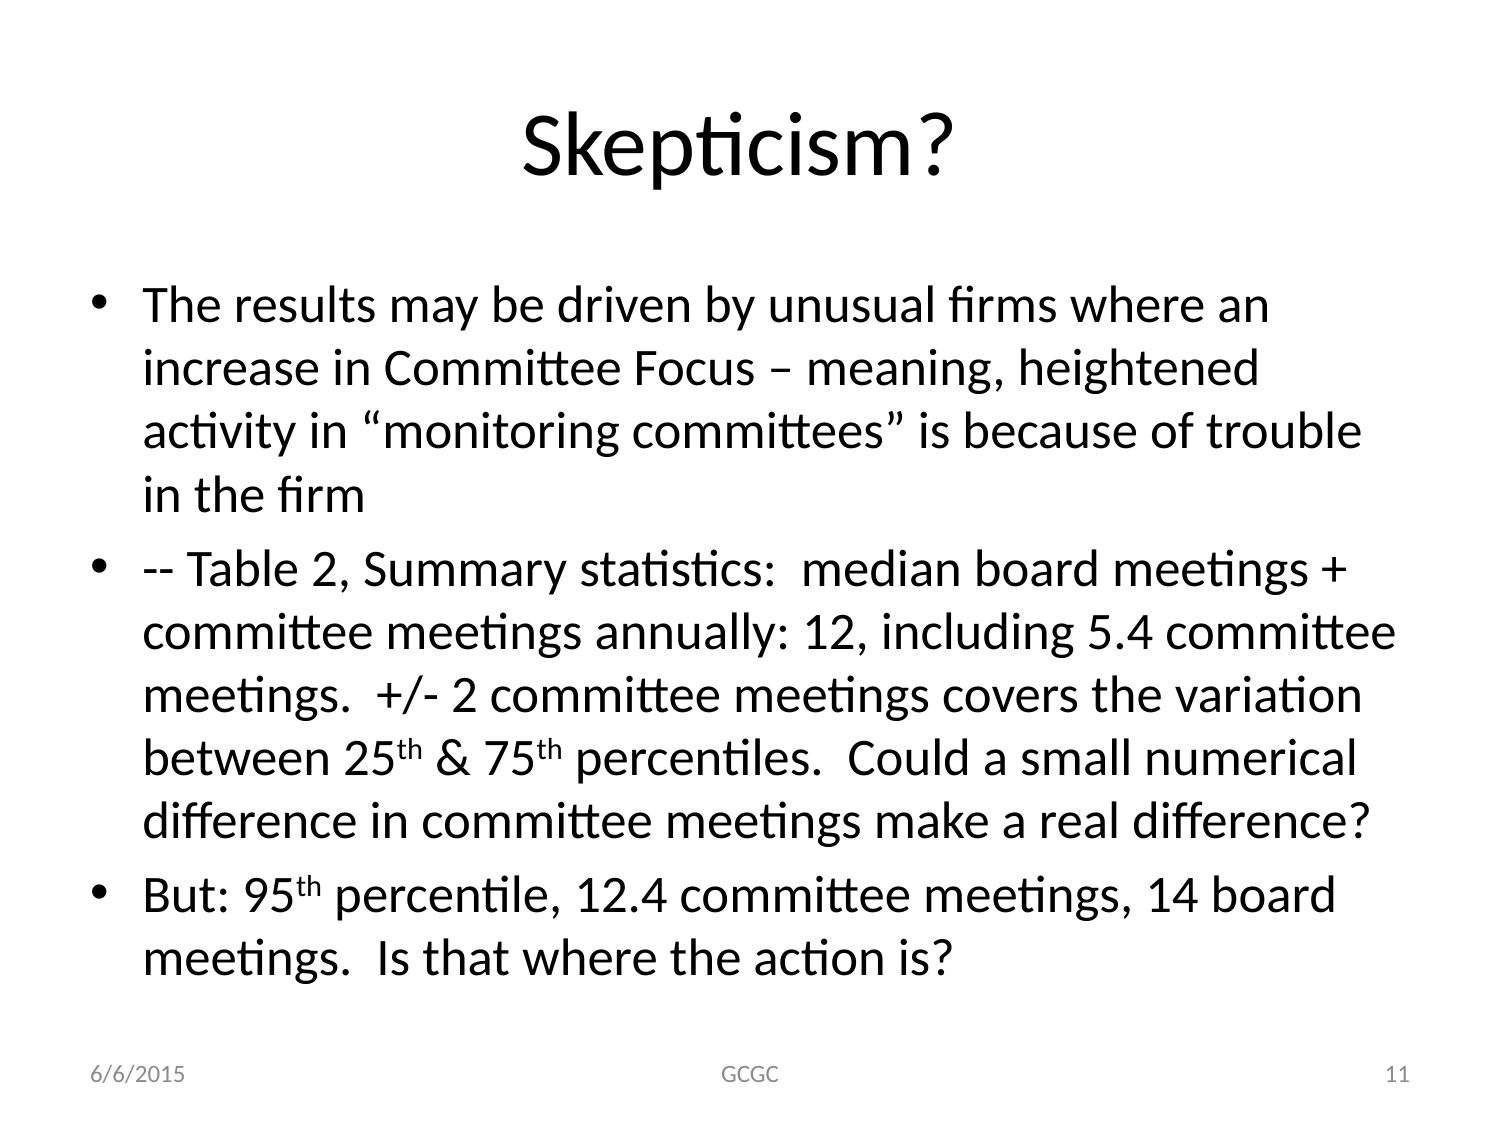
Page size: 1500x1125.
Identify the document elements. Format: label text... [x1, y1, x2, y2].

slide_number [75, 1042, 425, 1103]
title Skepticism? [74, 44, 1426, 233]
footer GCGC [512, 1042, 988, 1103]
list The results may be driven by unusual firms where an increase in Committee Focus – meaning, heightened activity in “monitoring committees” is because of trouble in the firm -- Table 2, Summary statistics: median board meetings + committee meetings annually: 12, including 5.4 committee meetings. +/- 2 committee meetings covers the variation between 25th & 75th percentiles. Could a small numerical difference in committee meetings make a real difference? But: 95th percentile, 12.4 committee meetings, 14 board meetings. Is that where the action is? [74, 262, 1426, 1006]
slide_number 11 [1074, 1042, 1425, 1103]
